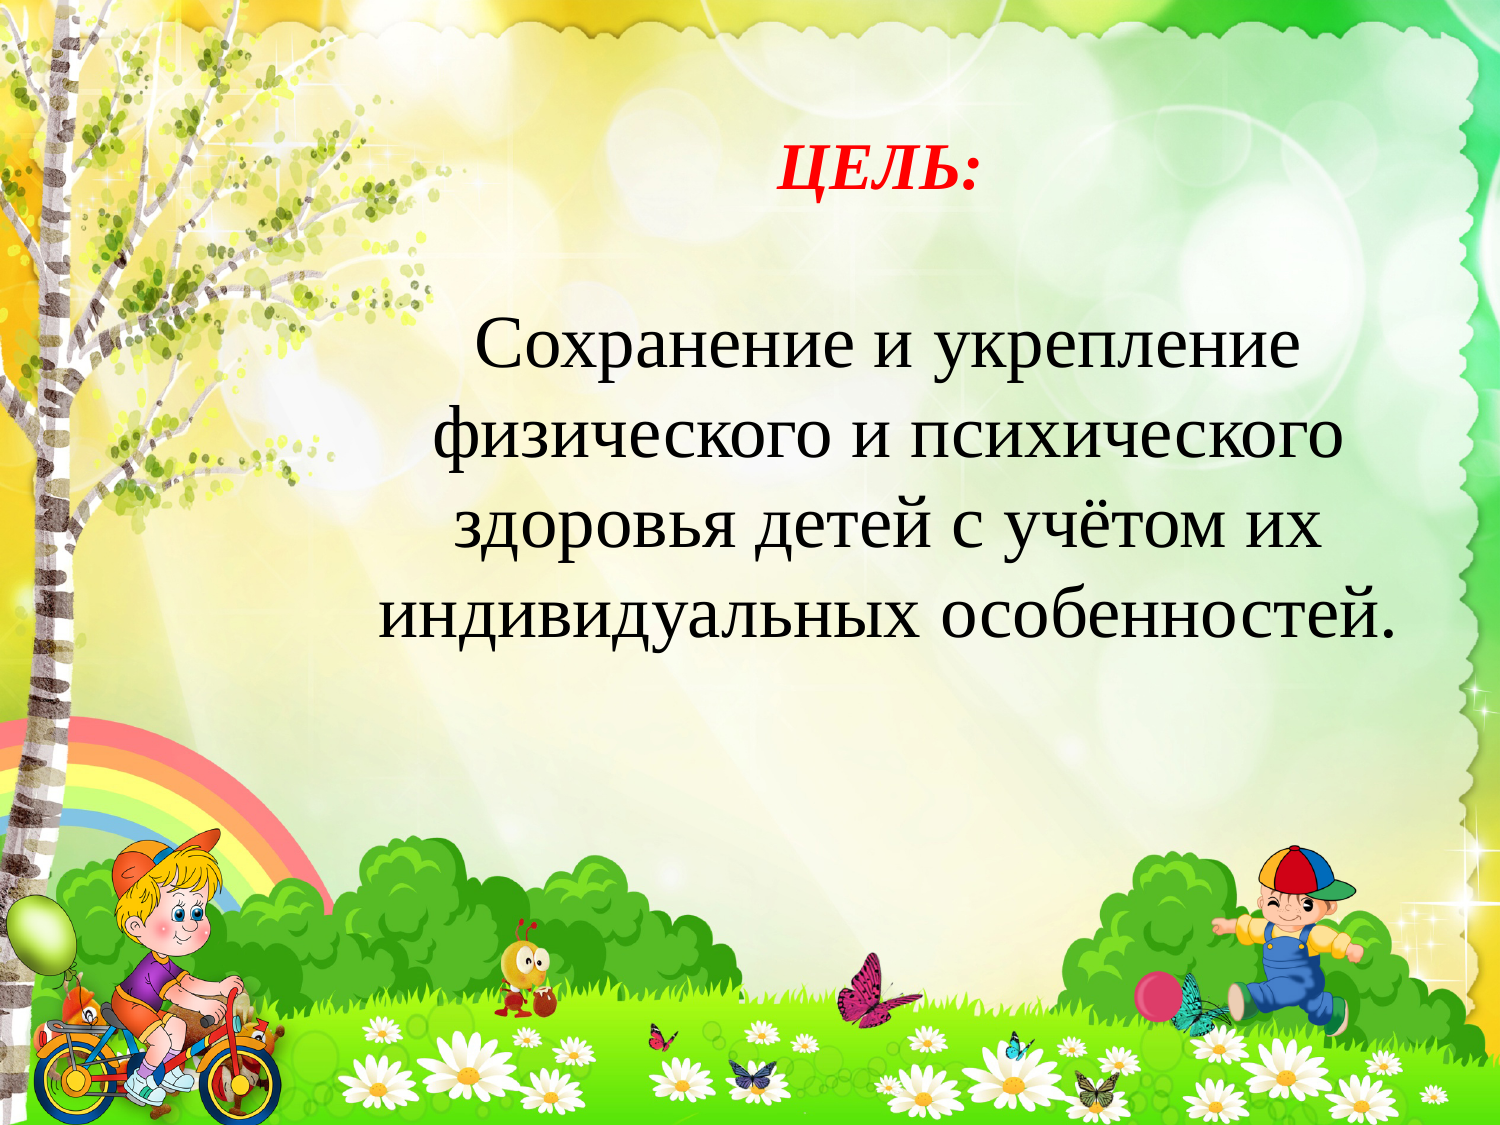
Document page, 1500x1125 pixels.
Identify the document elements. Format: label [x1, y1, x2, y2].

list [0, 0, 1500, 1125]
